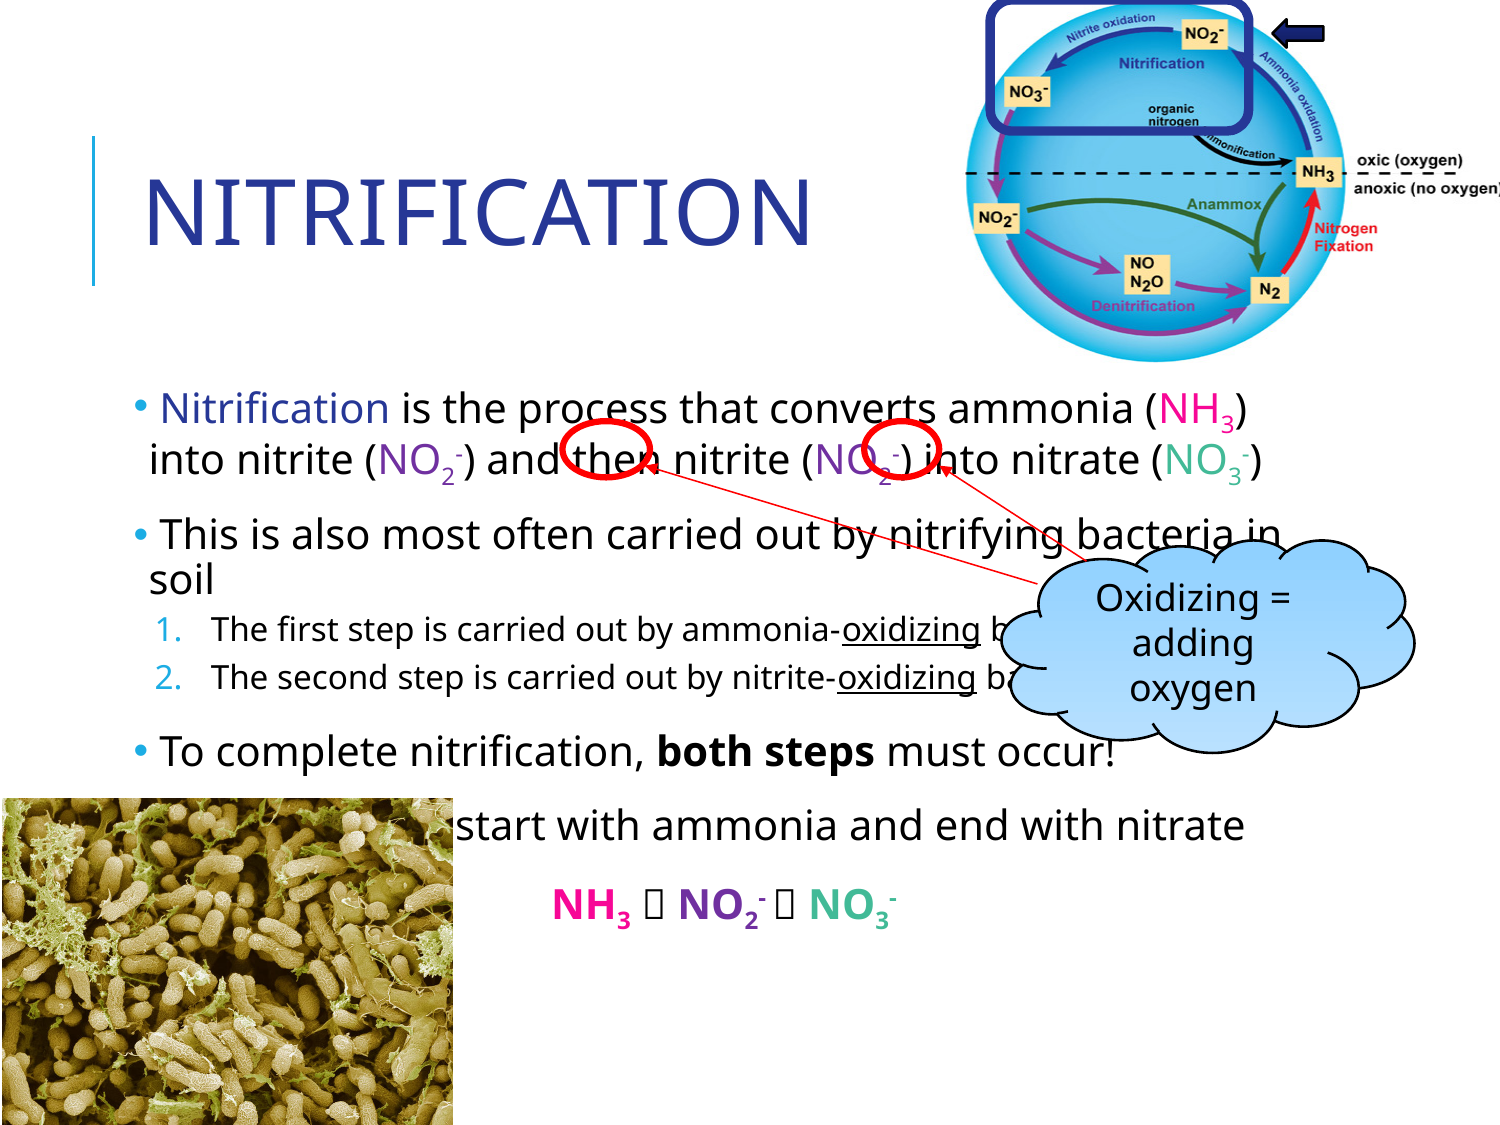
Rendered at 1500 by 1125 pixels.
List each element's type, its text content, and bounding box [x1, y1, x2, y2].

text_box [862, 419, 941, 460]
title Nitrification [126, 96, 955, 342]
list Nitrification is the process that converts ammonia (NH3) into nitrite (NO2-) and then nitrite (NO2-) into nitrate (NO3-) This is also most often carried out by nitrifying bacteria in soil The first step is carried out by ammonia-oxidizing bacteria The second step is carried out by nitrite-oxidizing bacteria To complete nitrification, both steps must occur! Remember: we start with ammonia and end with nitrate NH3  NO2-  NO3- [126, 375, 1322, 1035]
text_box [561, 419, 652, 479]
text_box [962, 0, 1500, 363]
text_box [644, 465, 1038, 585]
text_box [939, 465, 1087, 562]
text_box Oxidizing = adding oxygen [1000, 539, 1416, 755]
picture [2, 798, 453, 1125]
